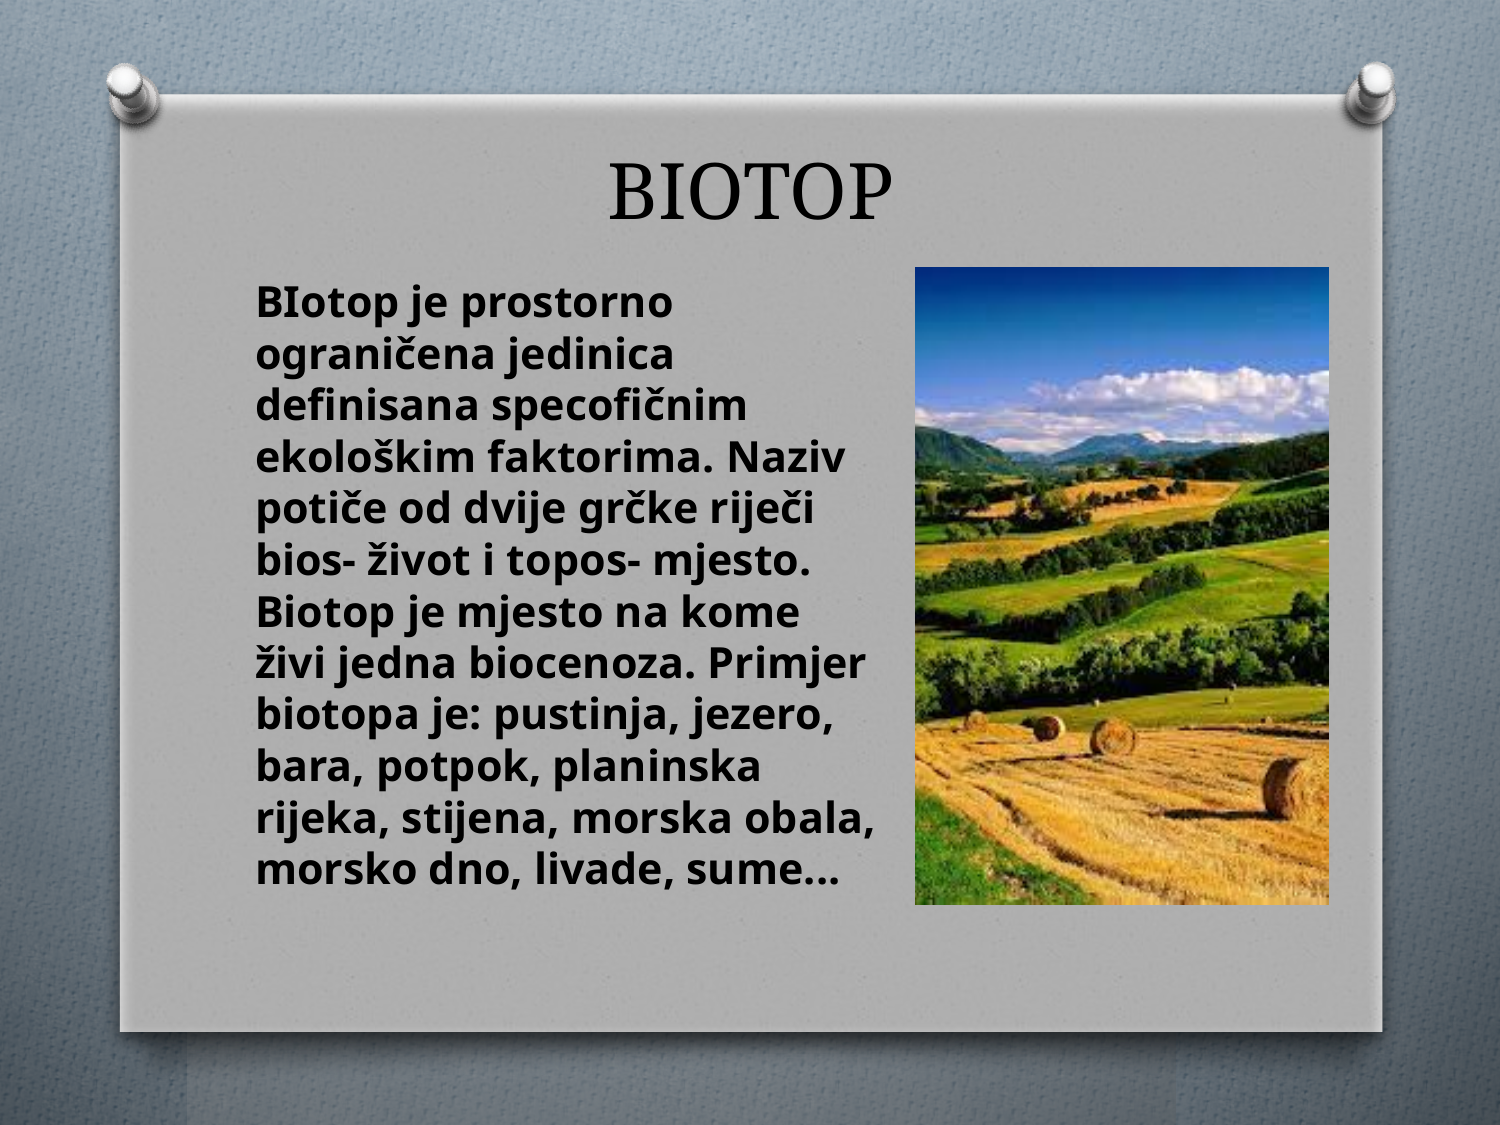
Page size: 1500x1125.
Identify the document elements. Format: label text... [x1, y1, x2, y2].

picture [75, 29, 198, 153]
list BIotop je prostorno ograničena jedinica definisana specofičnim ekološkim faktorima. Naziv potiče od dvije grčke riječi bios- život i topos- mjesto. Biotop je mjesto na kome živi jedna biocenoza. Primjer biotopa je: pustinja, jezero, bara, potpok, planinska rijeka, stijena, morska obala, morsko dno, livade, sume... [240, 267, 892, 953]
title BIOTOP [179, 134, 1323, 244]
picture [1317, 35, 1439, 156]
picture [915, 266, 1330, 906]
